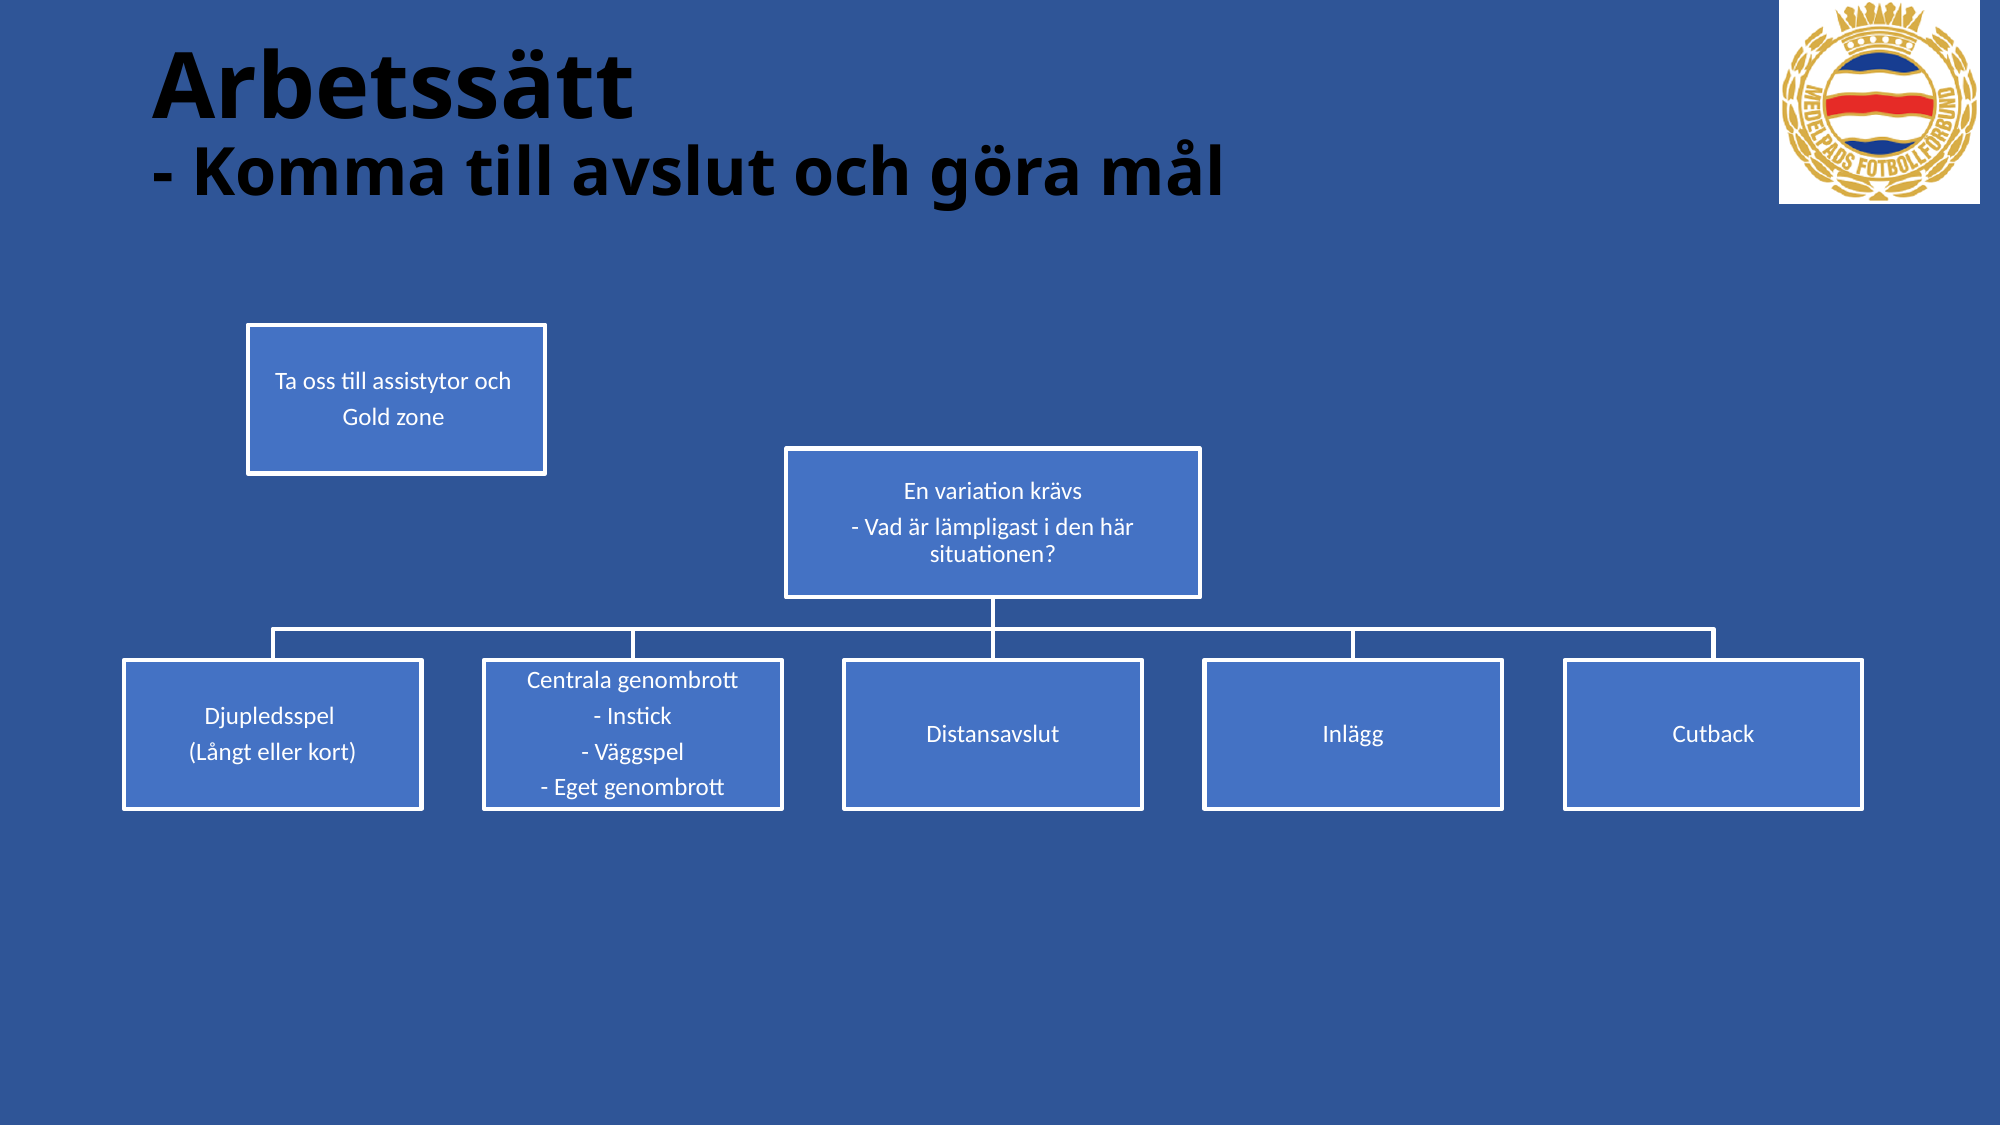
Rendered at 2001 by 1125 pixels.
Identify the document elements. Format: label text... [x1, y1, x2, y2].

picture [1778, 0, 1981, 205]
title Arbetssätt - Komma till avslut och göra mål [137, 16, 1274, 147]
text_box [123, 148, 1863, 1110]
